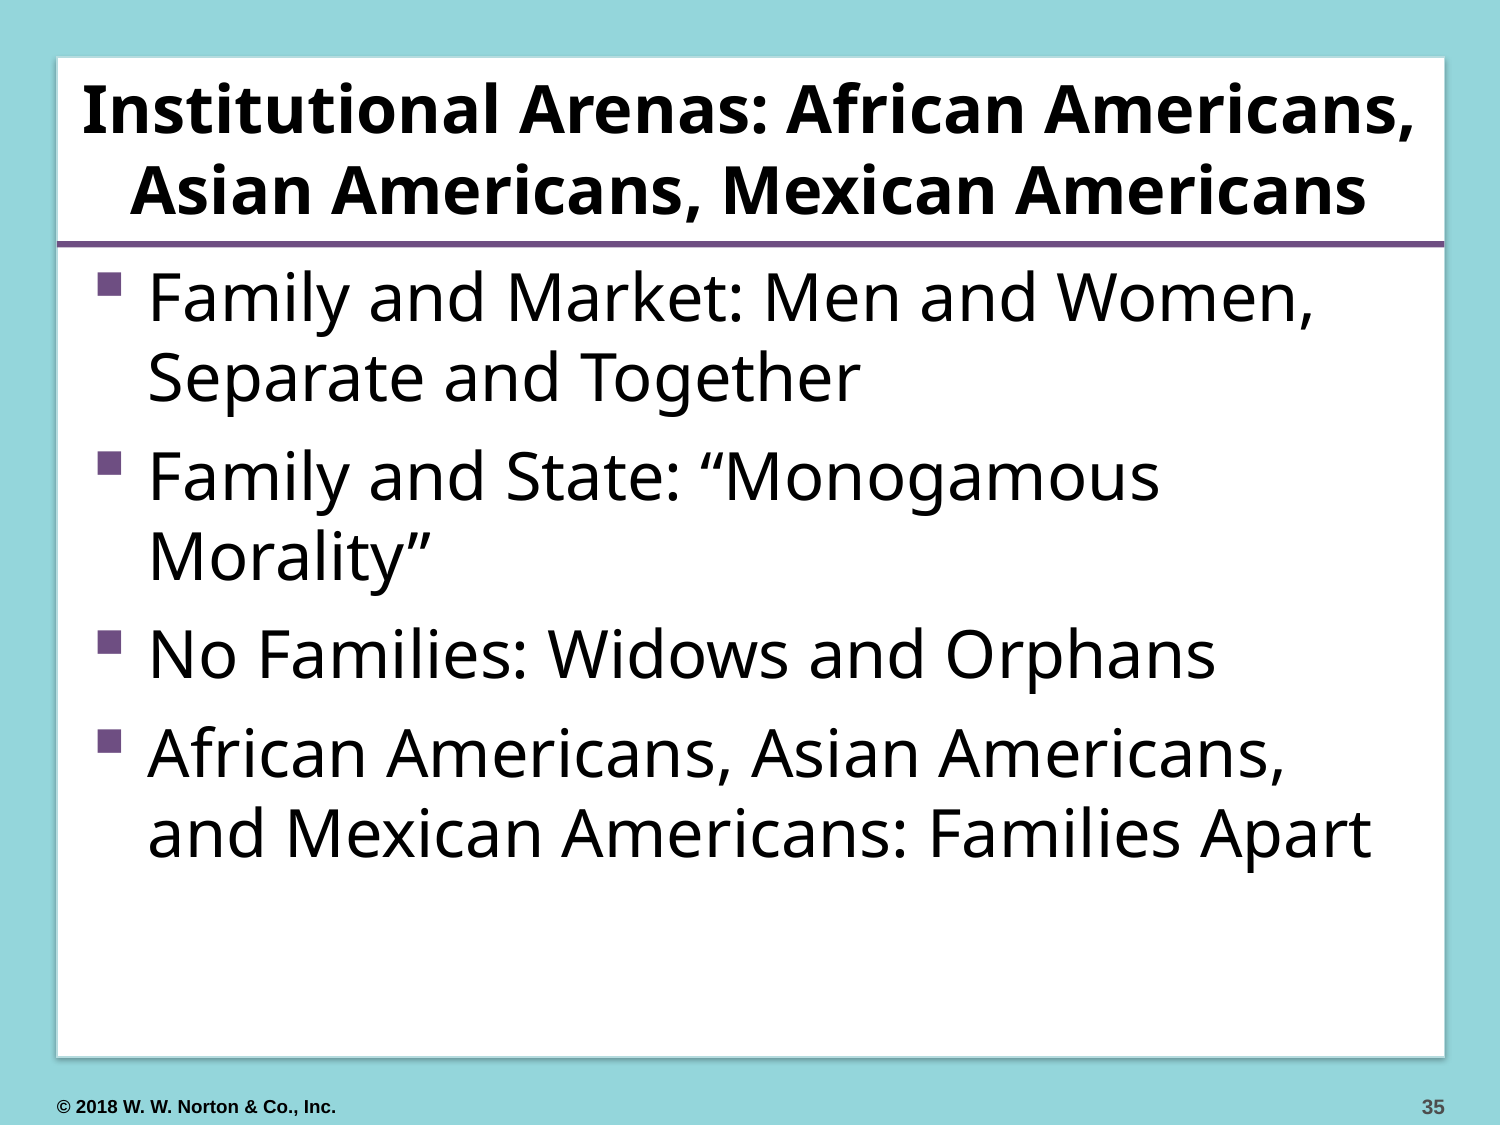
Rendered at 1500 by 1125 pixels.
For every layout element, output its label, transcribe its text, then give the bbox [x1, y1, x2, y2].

title Institutional Arenas: African Americans, Asian Americans, Mexican Americans [57, 57, 1443, 238]
list Family and Market: Men and Women, Separate and Together Family and State: “Monogamous Morality” No Families: Widows and Orphans African Americans, Asian Americans, and Mexican Americans: Families Apart [76, 247, 1413, 1025]
